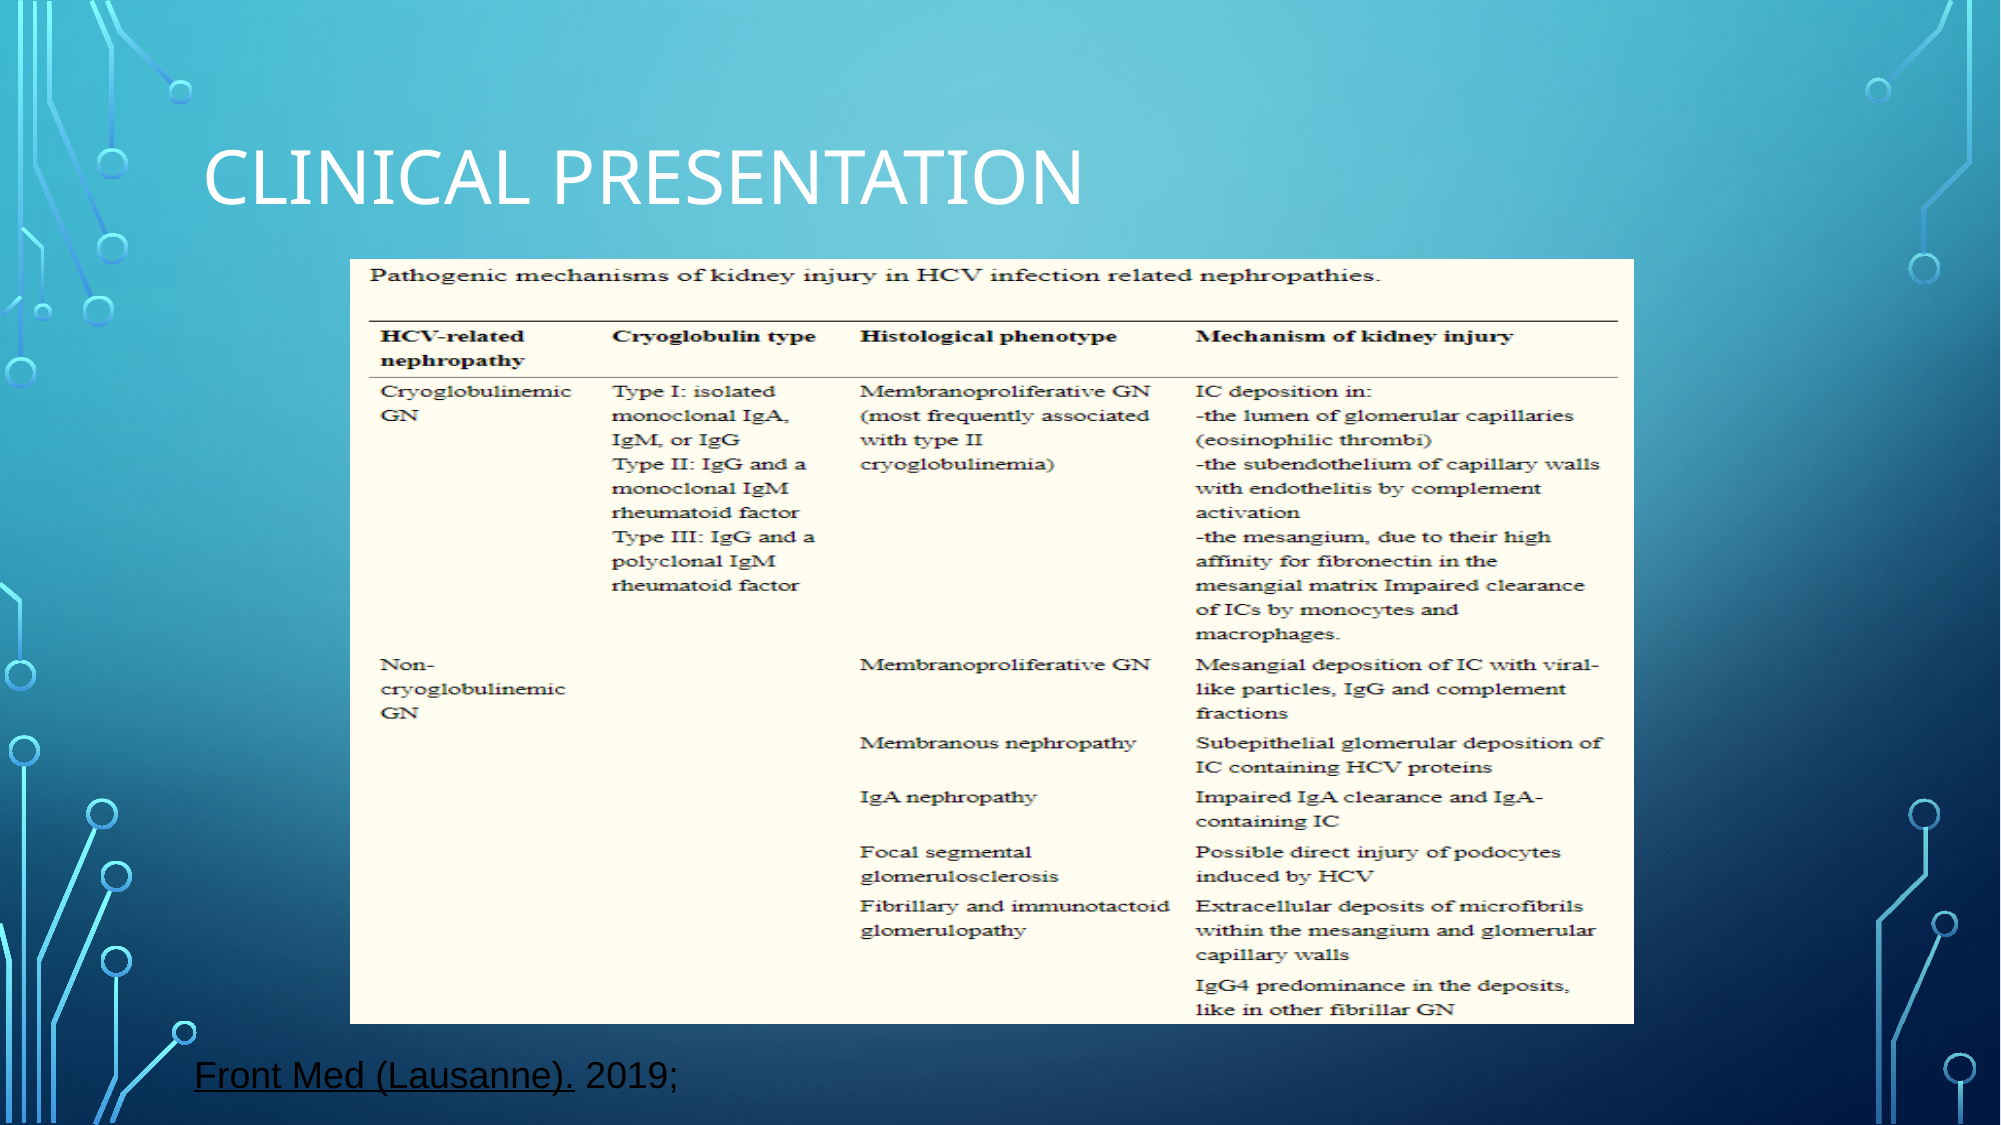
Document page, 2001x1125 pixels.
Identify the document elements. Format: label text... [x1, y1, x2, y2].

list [350, 258, 1634, 1025]
text_box Front Med (Lausanne). 2019; [179, 1043, 694, 1104]
title Clinical presentation [187, 101, 1813, 260]
